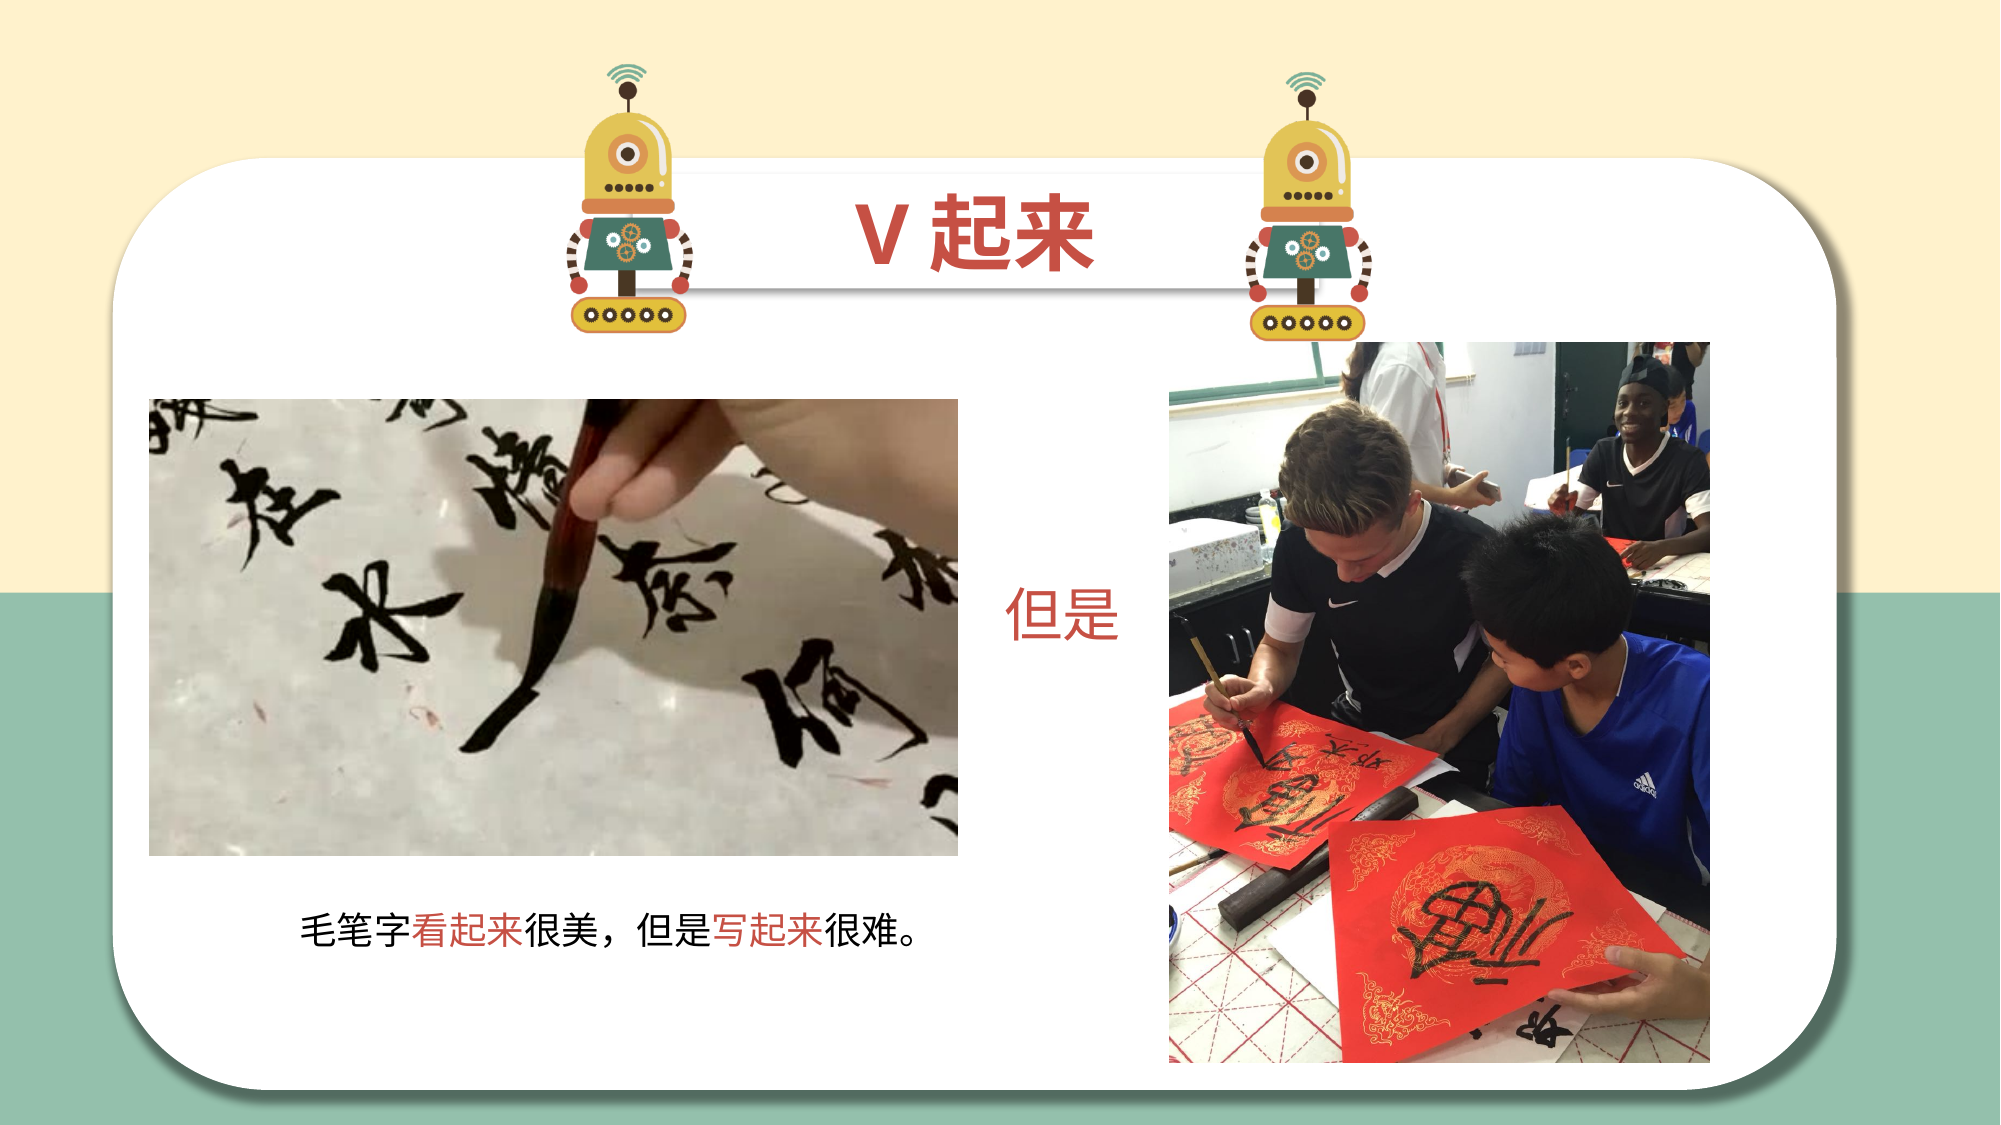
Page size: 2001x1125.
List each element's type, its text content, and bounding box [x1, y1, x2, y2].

picture [484, 49, 758, 383]
picture [149, 399, 958, 856]
text_box [111, 156, 1838, 1091]
text_box V起来 [758, 173, 1163, 289]
text_box [0, 0, 2000, 594]
text_box 但是 [989, 571, 1169, 656]
text_box 毛笔字看起来很美，但是写起来很难。 [284, 899, 1169, 960]
picture [1163, 57, 1710, 1063]
